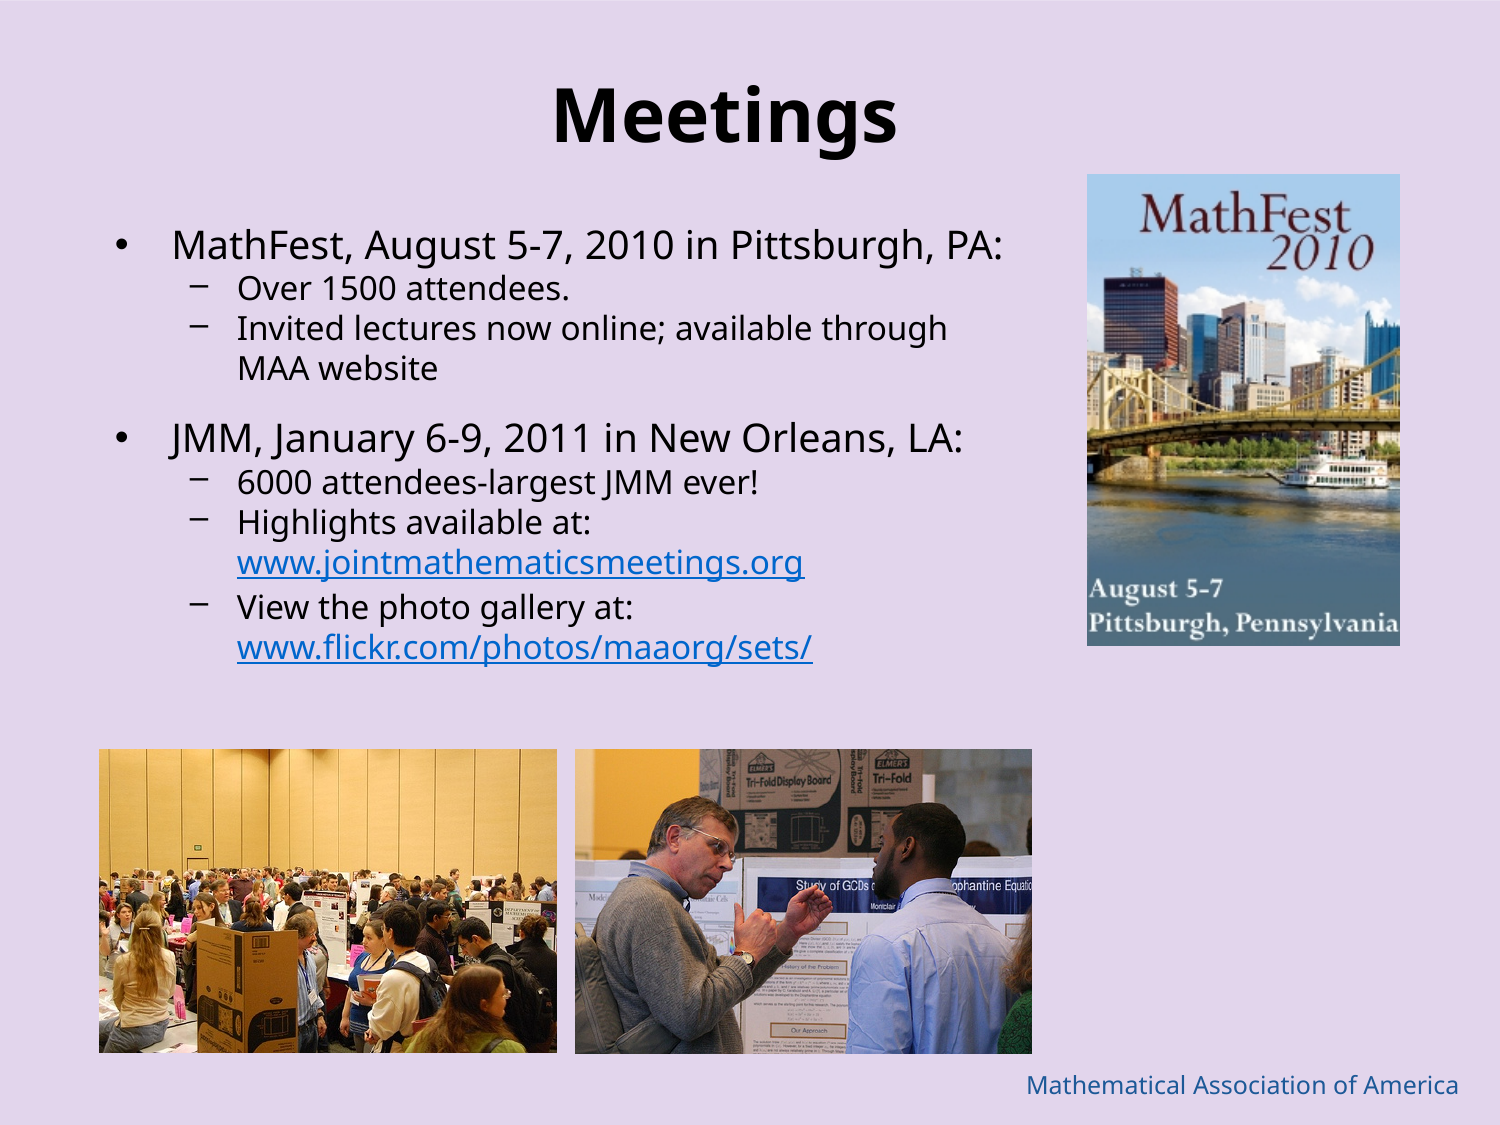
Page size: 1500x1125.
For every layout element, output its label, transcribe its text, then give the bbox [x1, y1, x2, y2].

title Meetings [87, 37, 1363, 188]
picture [1087, 174, 1401, 646]
list MathFest, August 5-7, 2010 in Pittsburgh, PA: Over 1500 attendees. Invited lectures now online; available through MAA website JMM, January 6-9, 2011 in New Orleans, LA: 6000 attendees-largest JMM ever! Highlights available at: www.jointmathematicsmeetings.org View the photo gallery at: www.flickr.com/photos/maaorg/sets/ [99, 212, 1413, 938]
picture [574, 749, 1032, 1055]
picture [99, 749, 557, 1054]
